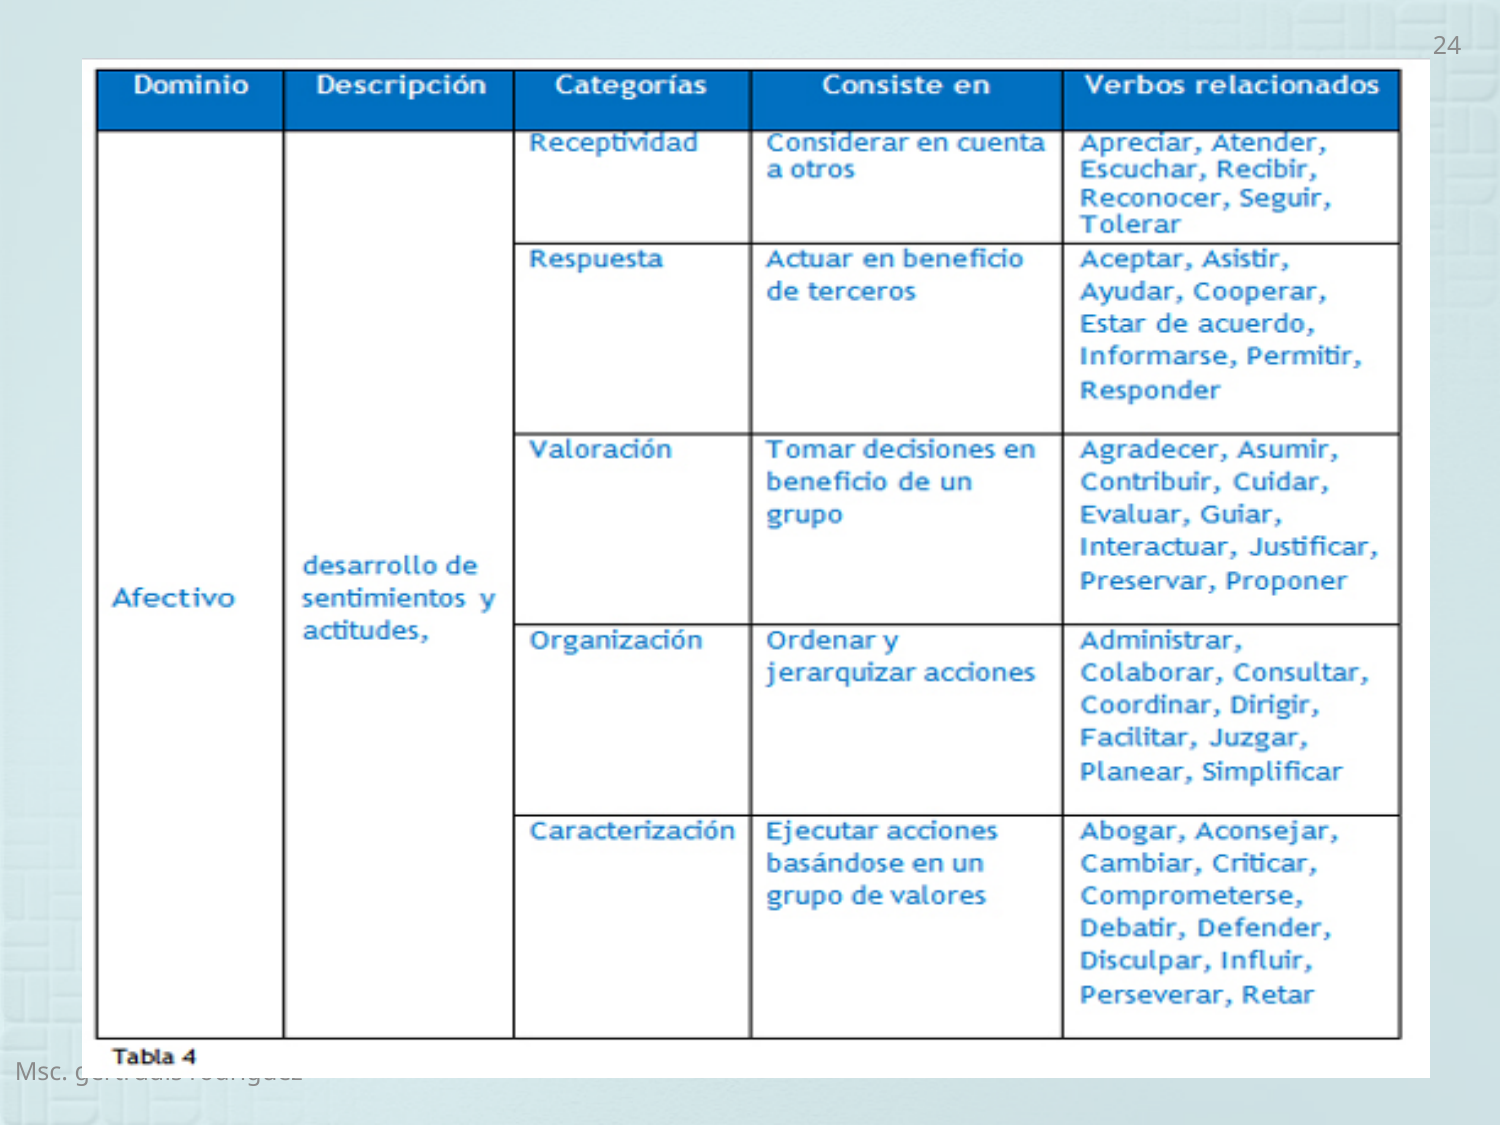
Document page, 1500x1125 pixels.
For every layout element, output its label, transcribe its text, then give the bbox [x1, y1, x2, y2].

slide_number 24 [1394, 0, 1500, 94]
picture [80, 57, 1431, 1080]
footer Msc. gertrudis rodriguez [0, 1042, 475, 1103]
